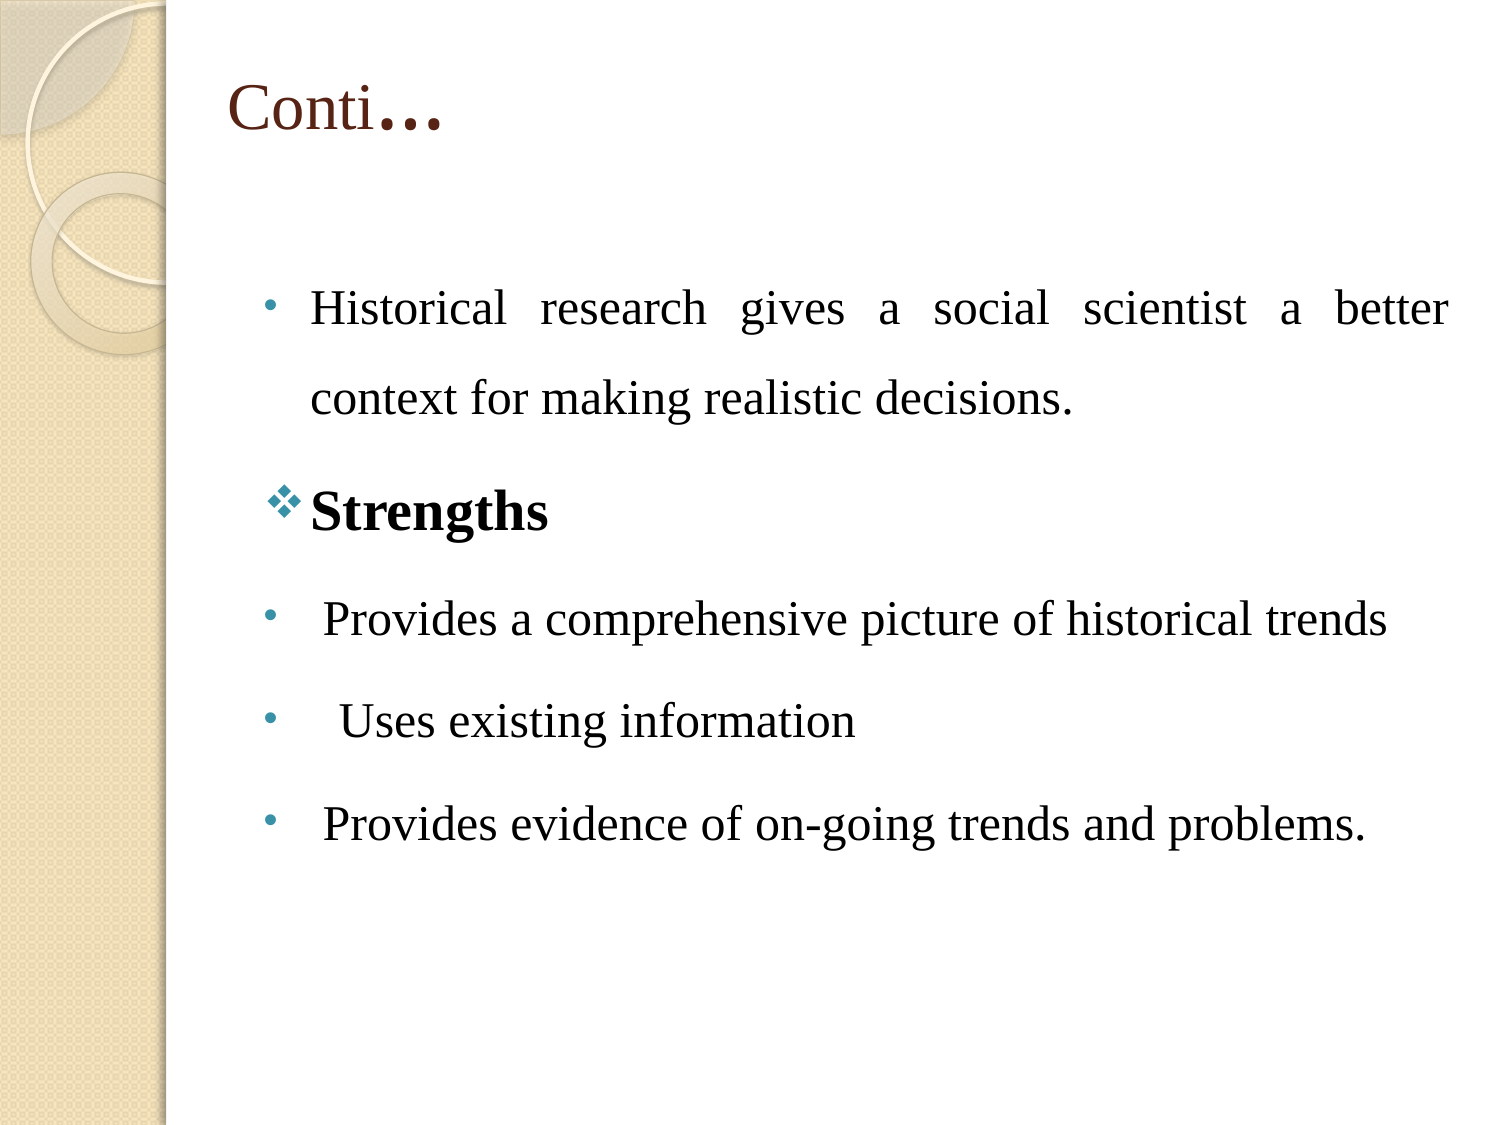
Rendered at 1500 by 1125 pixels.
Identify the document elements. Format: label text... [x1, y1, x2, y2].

title Conti… [212, 0, 1443, 188]
list Historical research gives a social scientist a better context for making realistic decisions. Strengths Provides a comprehensive picture of historical trends Uses existing information Provides evidence of on-going trends and problems. [235, 237, 1466, 1088]
